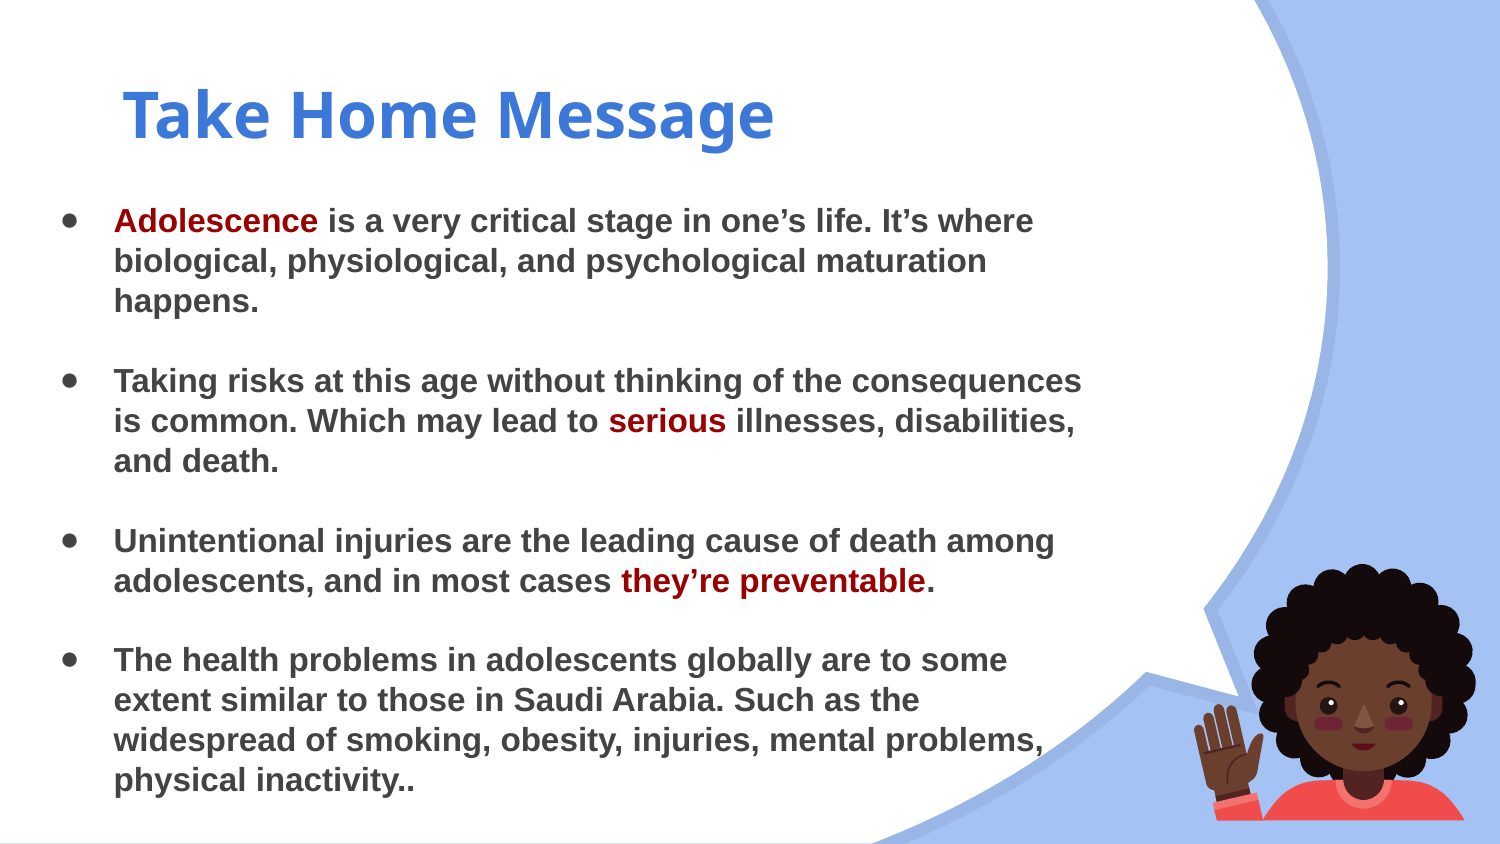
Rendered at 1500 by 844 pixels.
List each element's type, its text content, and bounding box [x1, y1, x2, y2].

title Take Home Message [107, 121, 1087, 244]
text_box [1193, 563, 1476, 821]
text_box Adolescence is a very critical stage in one’s life. It’s where biological, physiological, and psychological maturation happens. Taking risks at this age without thinking of the consequences is common. Which may lead to serious illnesses, disabilities, and death. Unintentional injuries are the leading cause of death among adolescents, and in most cases they’re preventable. The health problems in adolescents globally are to some extent similar to those in Saudi Arabia. Such as the widespread of smoking, obesity, injuries, mental problems, physical inactivity.. [23, 272, 1113, 765]
